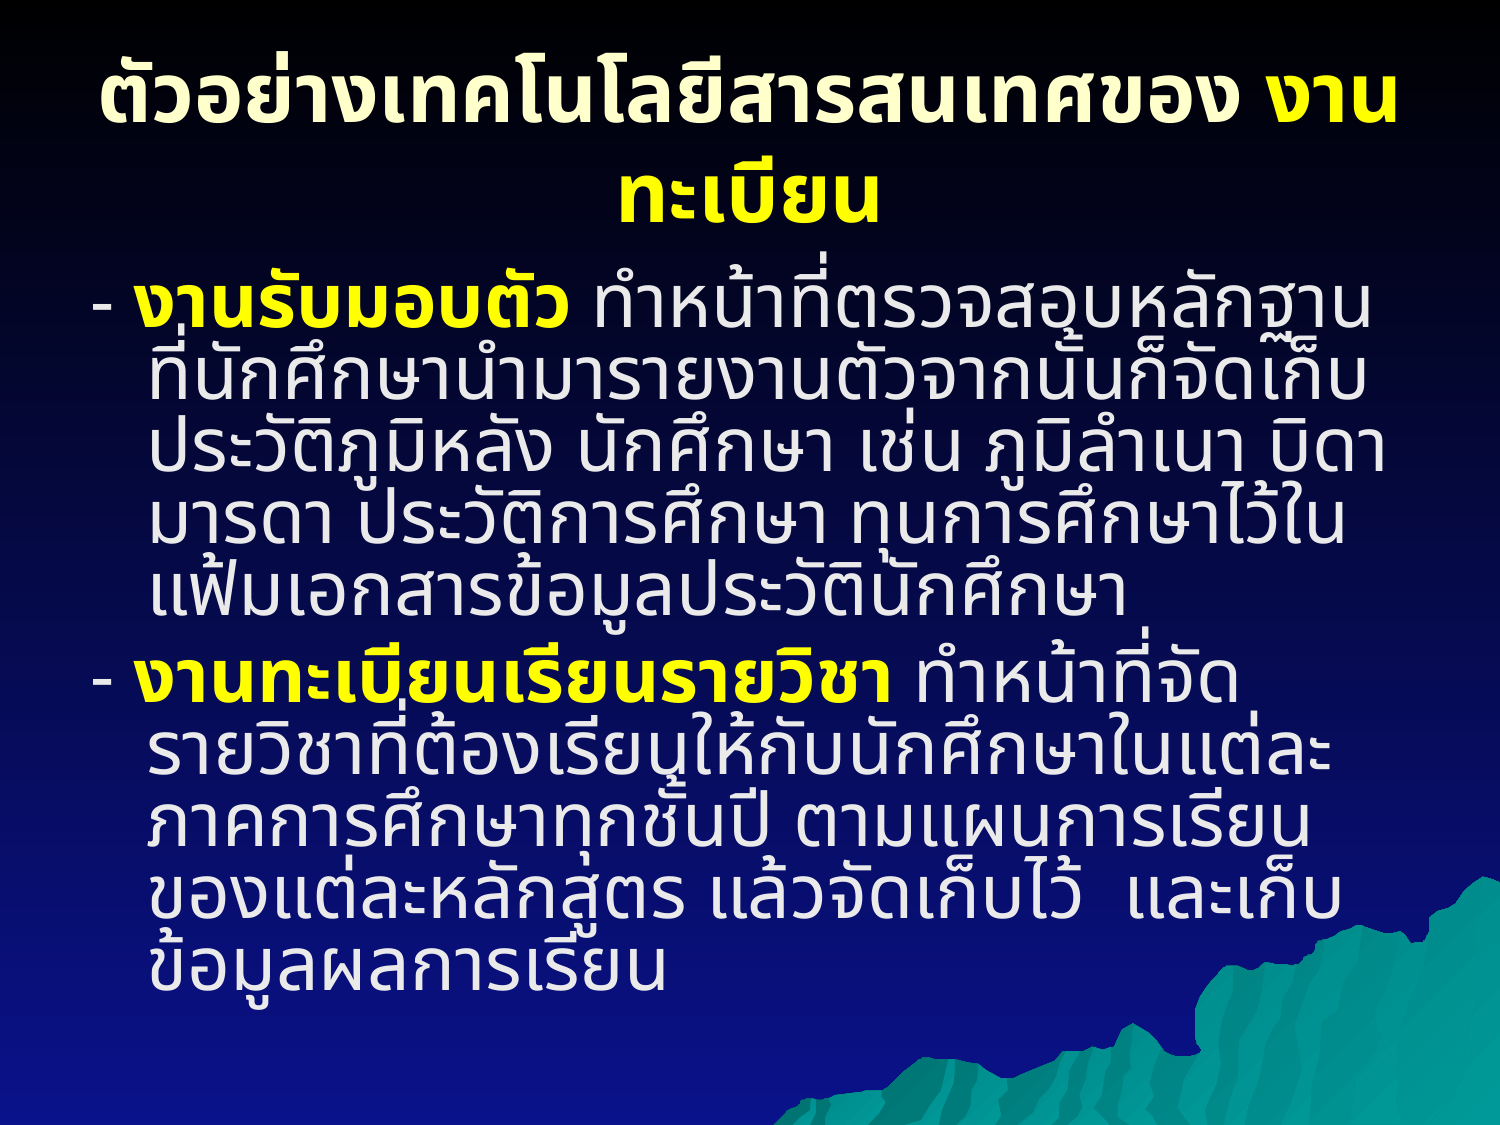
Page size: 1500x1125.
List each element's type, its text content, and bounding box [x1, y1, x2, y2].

title ตัวอย่างเทคโนโลยีสารสนเทศของ งานทะเบียน [74, 45, 1426, 233]
list - งานรับมอบตัว ทำหน้าที่ตรวจสอบหลักฐานที่นักศึกษานำมารายงานตัวจากนั้นก็จัดเก็บประวัติภูมิหลัง นักศึกษา เช่น ภูมิลำเนา บิดามารดา ประวัติการศึกษา ทุนการศึกษาไว้ในแฟ้มเอกสารข้อมูลประวัตินักศึกษา - งานทะเบียนเรียนรายวิชา ทำหน้าที่จัดรายวิชาที่ต้องเรียนให้กับนักศึกษาในแต่ละภาคการศึกษาทุกชั้นปี ตามแผนการเรียนของแต่ละหลักสูตร แล้วจัดเก็บไว้ และเก็บข้อมูลผลการเรียน [74, 262, 1426, 1048]
